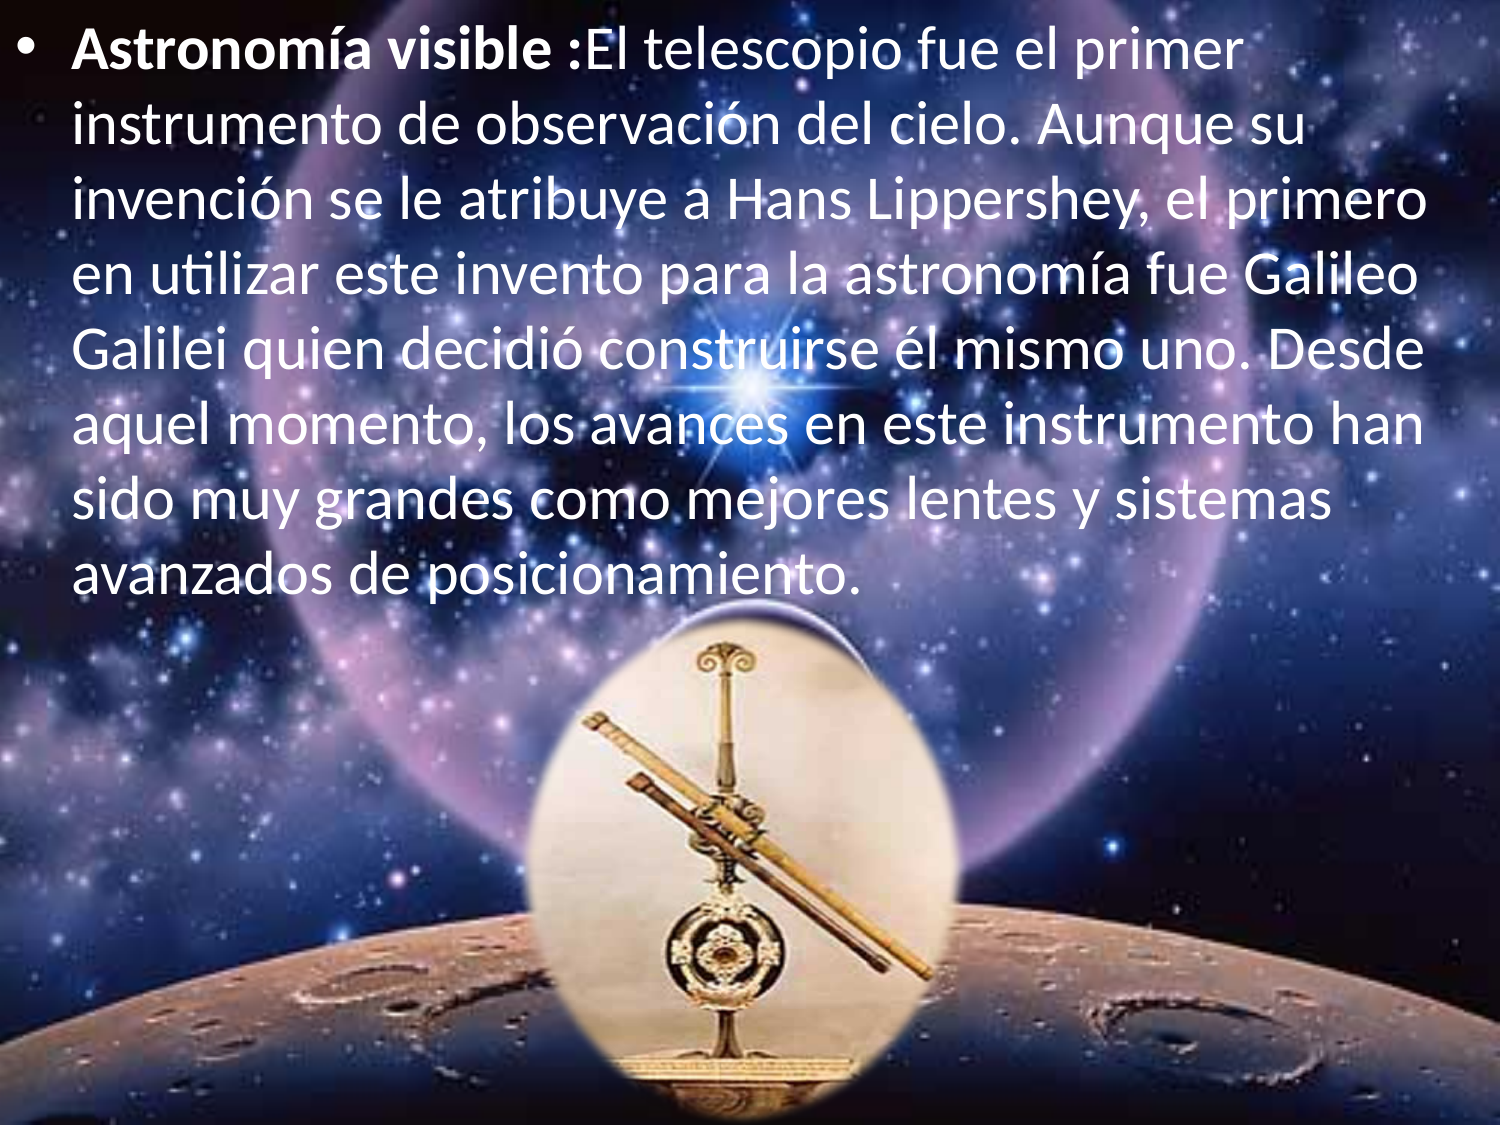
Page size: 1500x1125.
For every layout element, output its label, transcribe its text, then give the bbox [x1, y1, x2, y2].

list Astronomía visible :El telescopio fue el primer instrumento de observación del cielo. Aunque su invención se le atribuye a Hans Lippershey, el primero en utilizar este invento para la astronomía fue Galileo Galilei quien decidió construirse él mismo uno. Desde aquel momento, los avances en este instrumento han sido muy grandes como mejores lentes y sistemas avanzados de posicionamiento. [0, 0, 1500, 1125]
picture [515, 609, 969, 1125]
